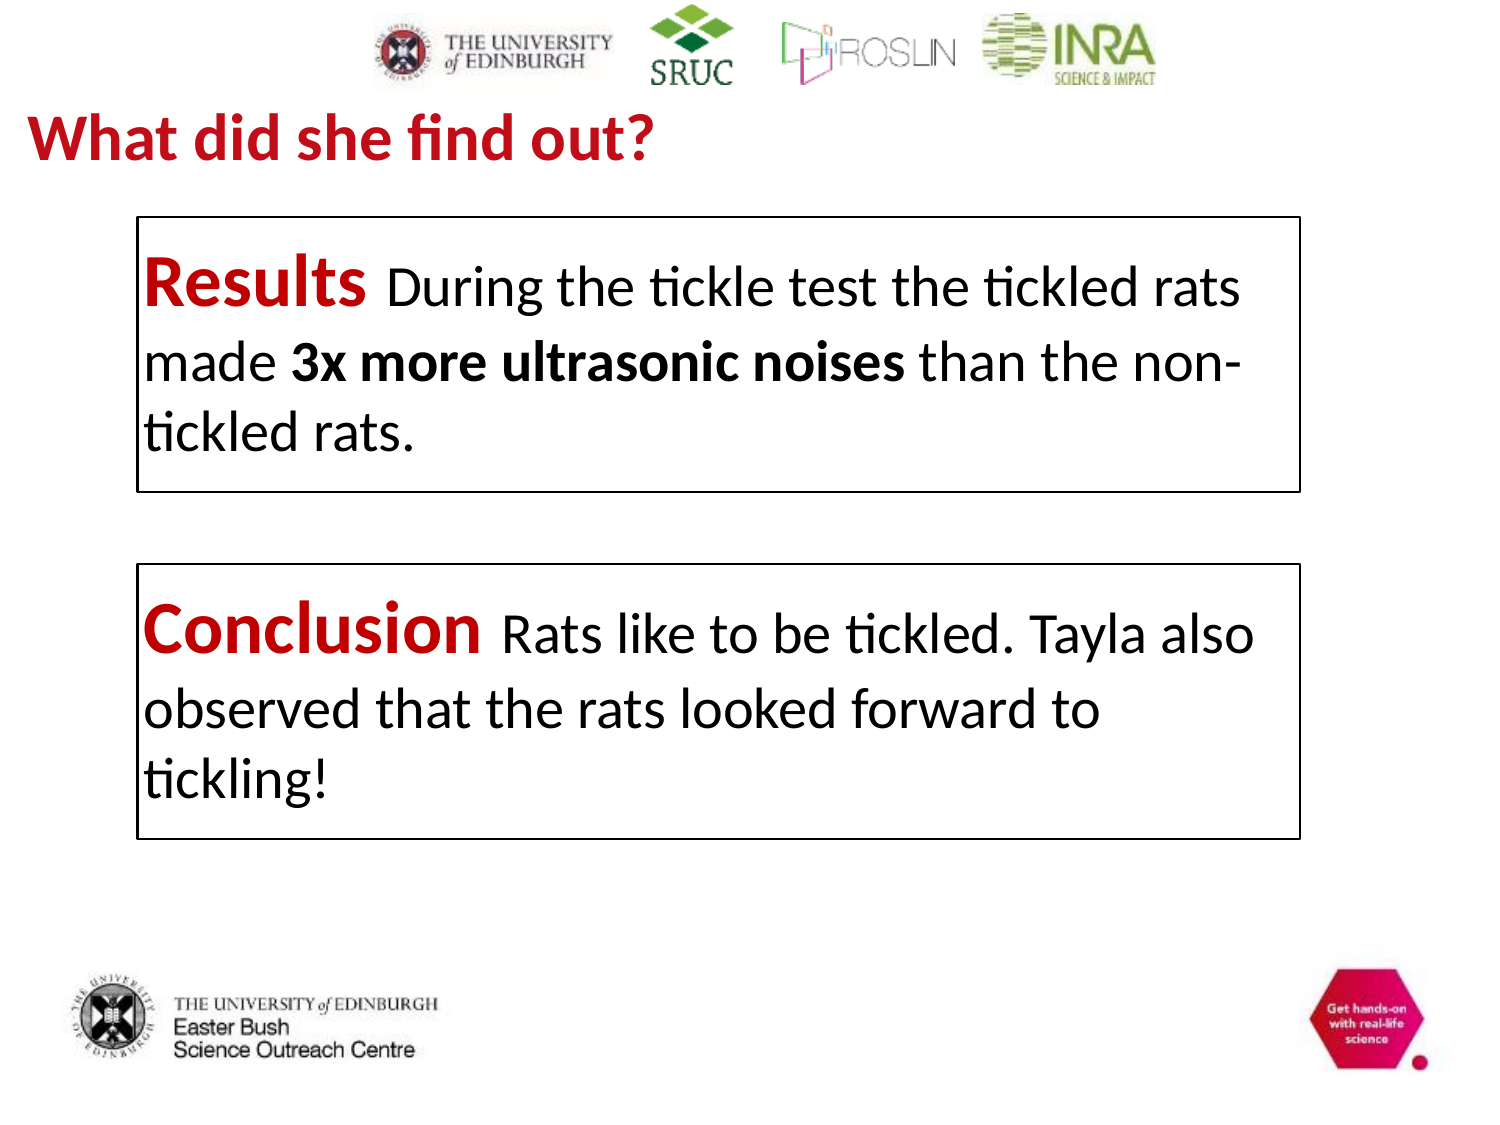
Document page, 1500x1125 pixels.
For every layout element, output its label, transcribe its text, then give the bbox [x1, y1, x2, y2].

text_box Results During the tickle test the tickled rats made 3x more ultrasonic noises than the non-tickled rats. [137, 217, 1300, 493]
picture [0, 921, 1500, 1125]
picture [782, 22, 955, 85]
picture [649, 4, 735, 86]
text_box Conclusion Rats like to be tickled. Tayla also observed that the rats looked forward to tickling! [137, 564, 1300, 840]
picture [374, 13, 615, 93]
picture [982, 13, 1157, 85]
title What did she find out? [12, 86, 1373, 193]
